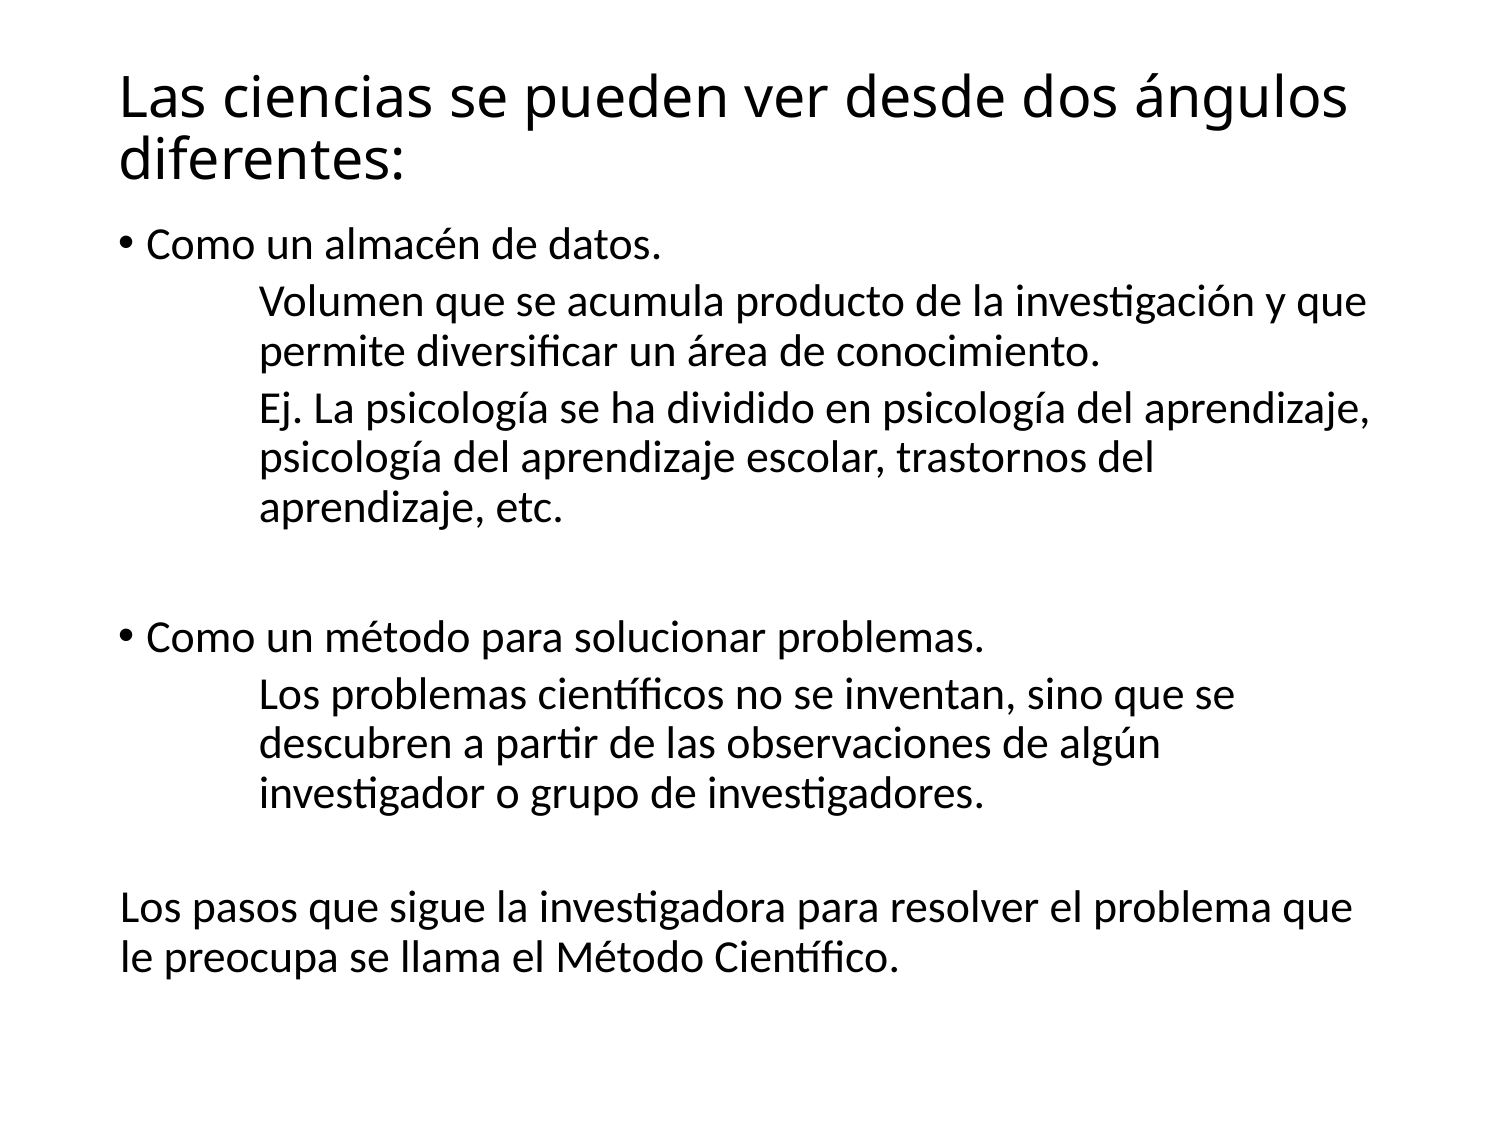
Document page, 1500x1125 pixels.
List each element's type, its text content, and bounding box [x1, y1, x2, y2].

title Las ciencias se pueden ver desde dos ángulos diferentes: [103, 59, 1397, 200]
list Como un almacén de datos. Volumen que se acumula producto de la investigación y que permite diversificar un área de conocimiento. Ej. La psicología se ha dividido en psicología del aprendizaje, psicología del aprendizaje escolar, trastornos del aprendizaje, etc. Como un método para solucionar problemas. Los problemas científicos no se inventan, sino que se descubren a partir de las observaciones de algún investigador o grupo de investigadores. Los pasos que sigue la investigadora para resolver el problema que le preocupa se llama el Método Científico. [103, 212, 1397, 1038]
